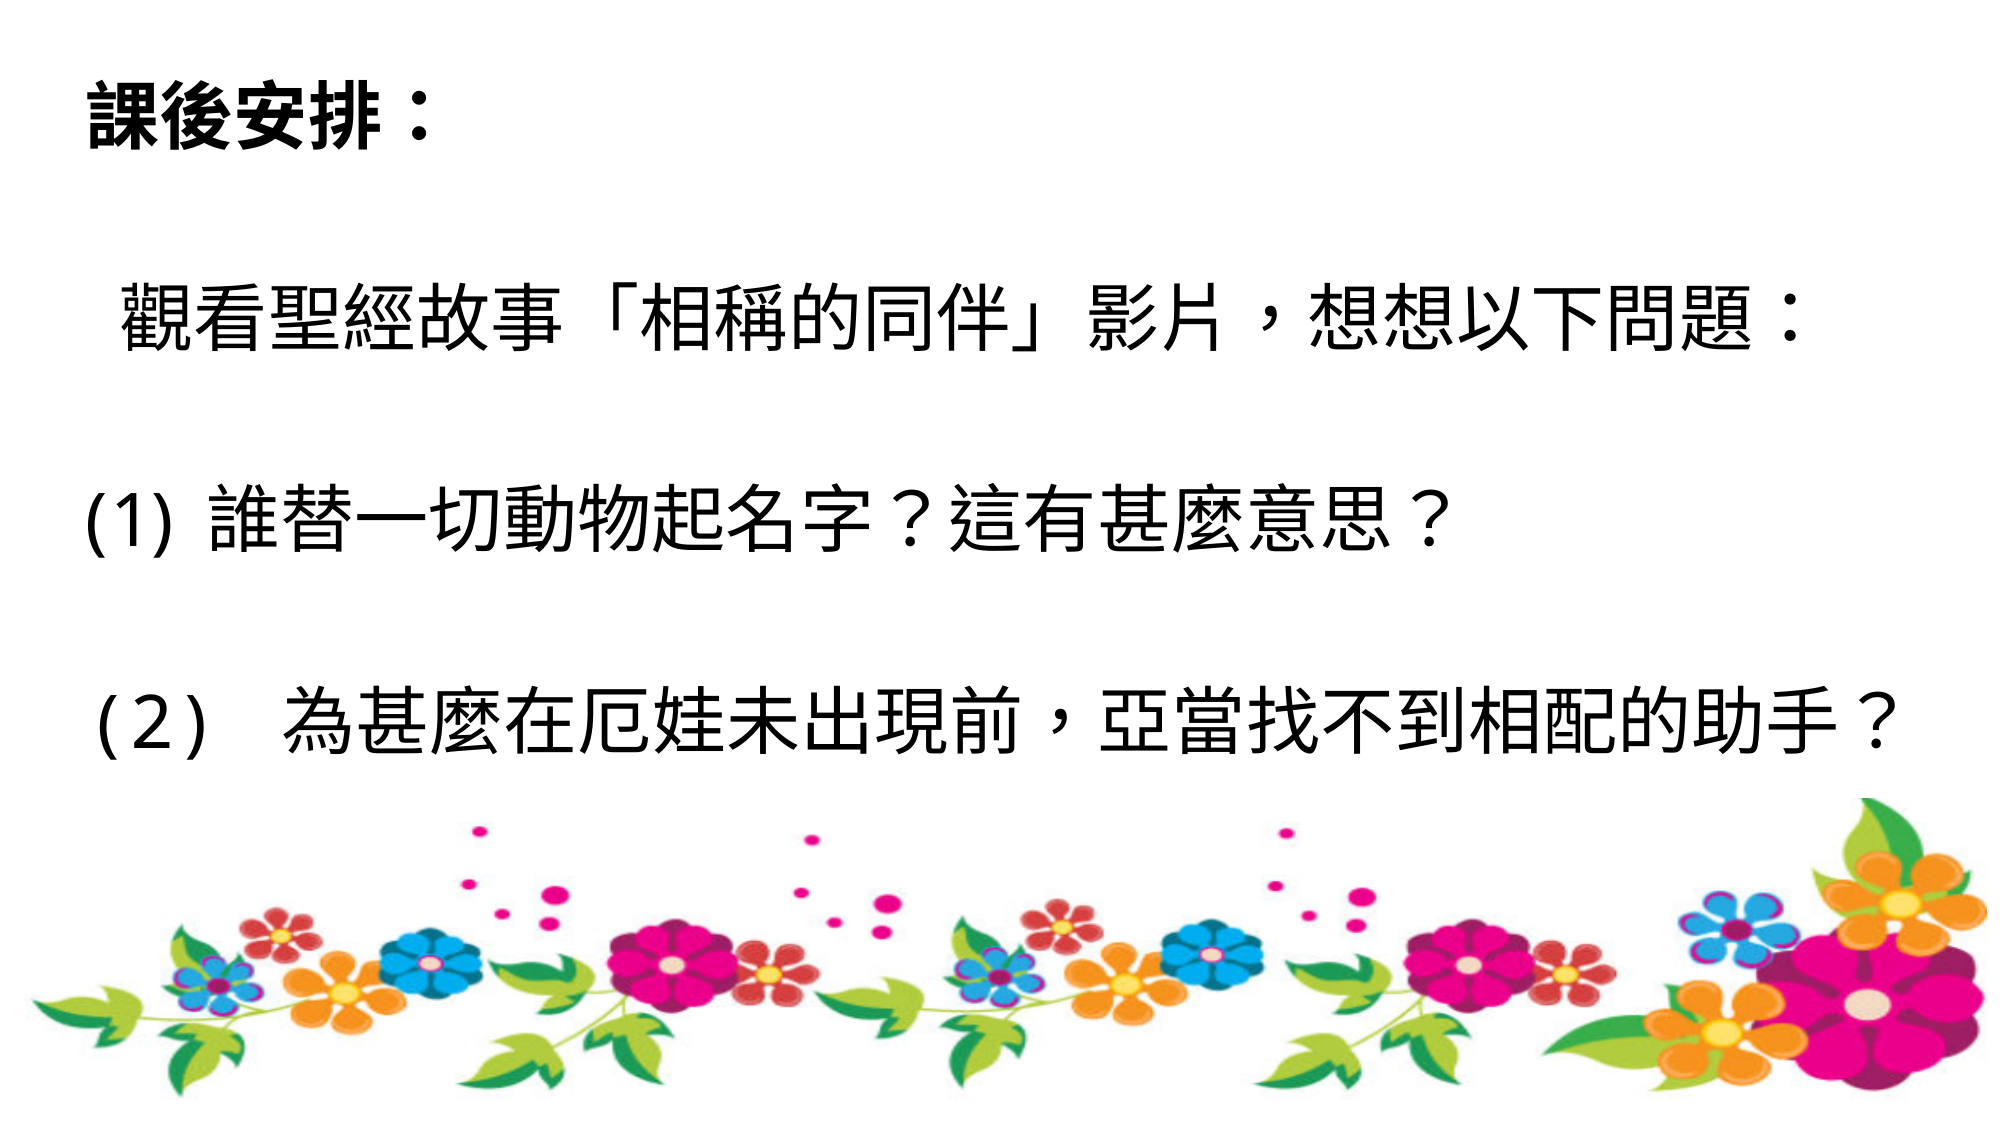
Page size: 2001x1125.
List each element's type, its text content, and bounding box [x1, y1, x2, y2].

picture [0, 798, 2000, 1101]
list 課後安排： 觀看聖經故事「相稱的同伴」影片，想想以下問題： 誰替一切動物起名字？這有甚麼意思？ (2) 為甚麼在厄娃未出現前，亞當找不到相配的助手？ [70, 72, 1871, 786]
